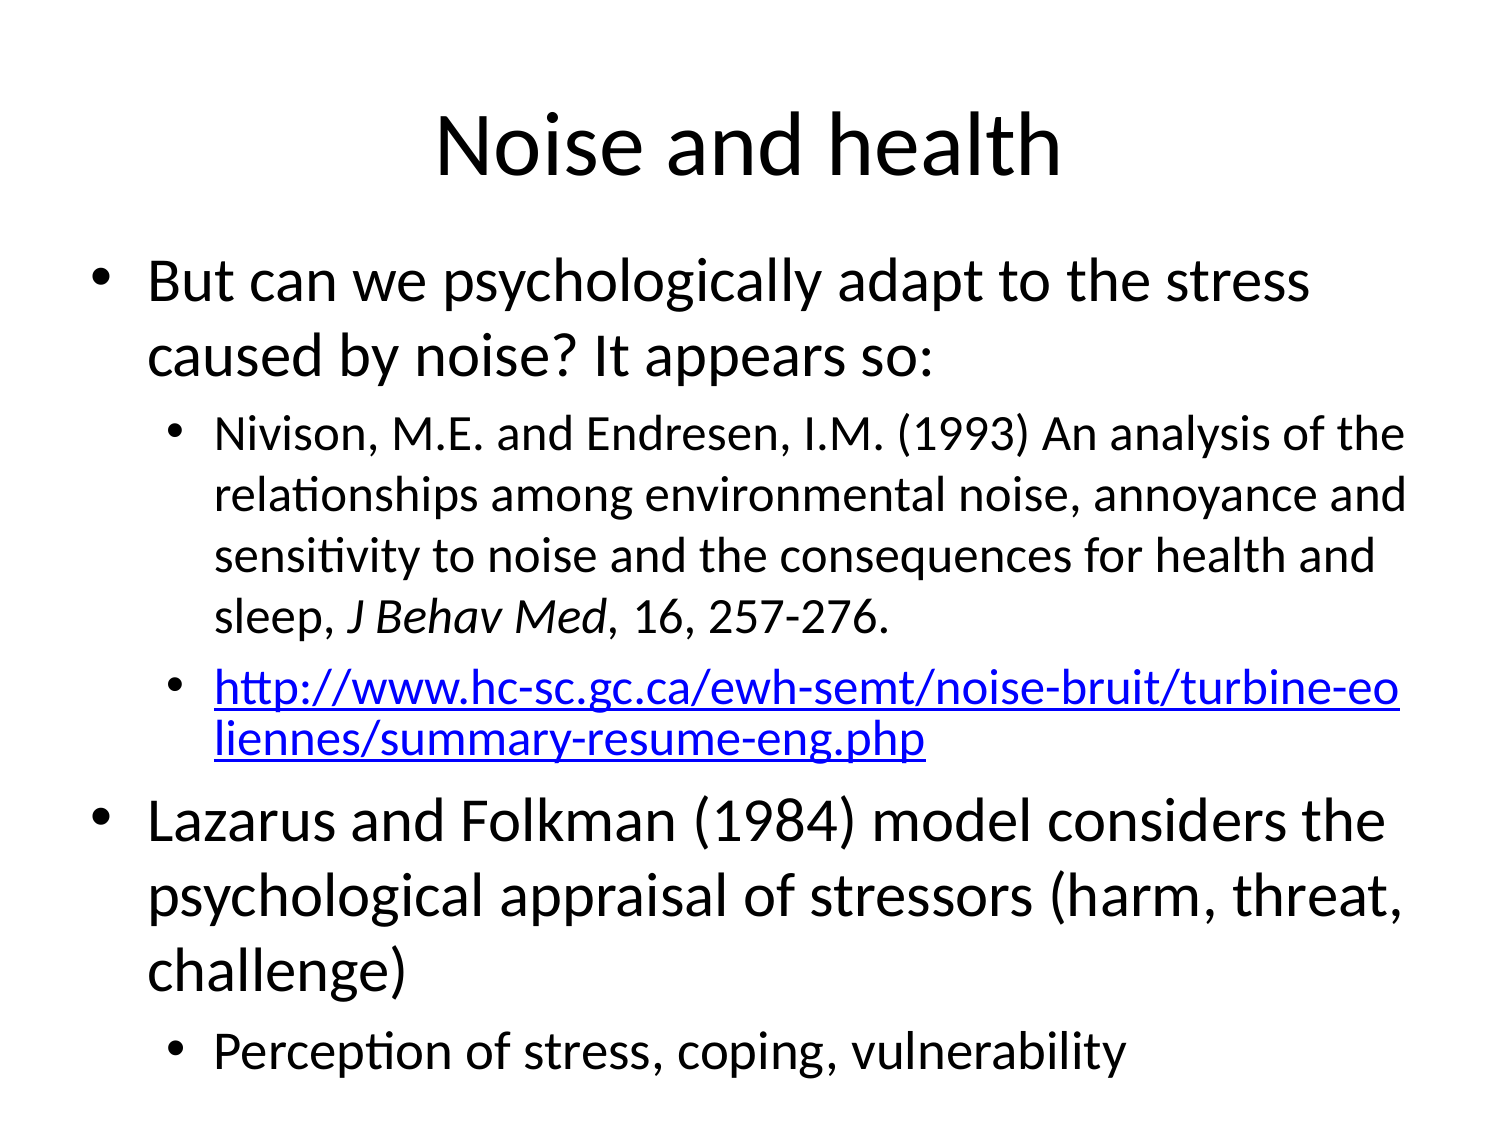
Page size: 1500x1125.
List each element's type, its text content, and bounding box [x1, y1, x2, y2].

title Noise and health [75, 45, 1425, 231]
list But can we psychologically adapt to the stress caused by noise? It appears so: Nivison, M.E. and Endresen, I.M. (1993) An analysis of the relationships among environmental noise, annoyance and sensitivity to noise and the consequences for health and sleep, J Behav Med, 16, 257-276. http://www.hc-sc.gc.ca/ewh-semt/noise-bruit/turbine-eoliennes/summary-resume-eng.php Lazarus and Folkman (1984) model considers the psychological appraisal of stressors (harm, threat, challenge) Perception of stress, coping, vulnerability [75, 231, 1425, 1052]
